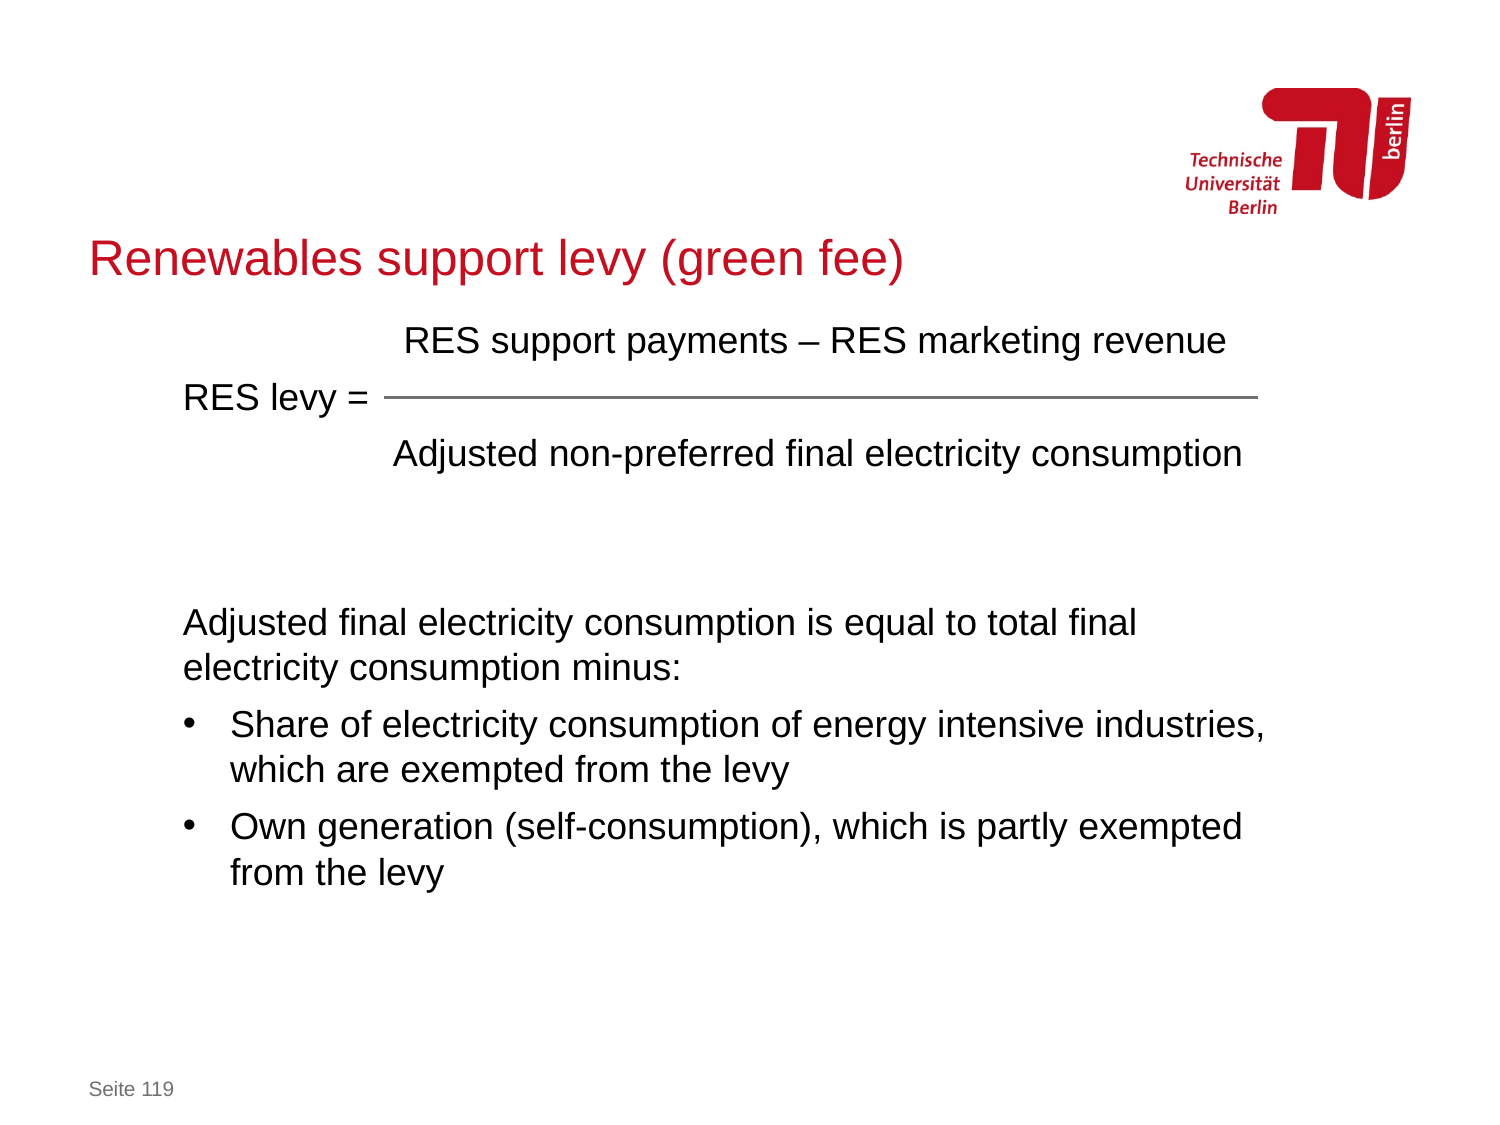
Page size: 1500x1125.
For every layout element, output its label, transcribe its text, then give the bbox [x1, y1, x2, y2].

slide_number Seite 119 [88, 1075, 1176, 1101]
list RES support payments – RES marketing revenue RES levy = Adjusted non-preferred final electricity consumption Adjusted final electricity consumption is equal to total final electricity consumption minus: Share of electricity consumption of energy intensive industries, which are exempted from the levy Own generation (self-consumption), which is partly exempted from the levy [183, 315, 1294, 983]
title Renewables support levy (green fee) [88, 226, 1411, 286]
picture [1186, 88, 1411, 214]
